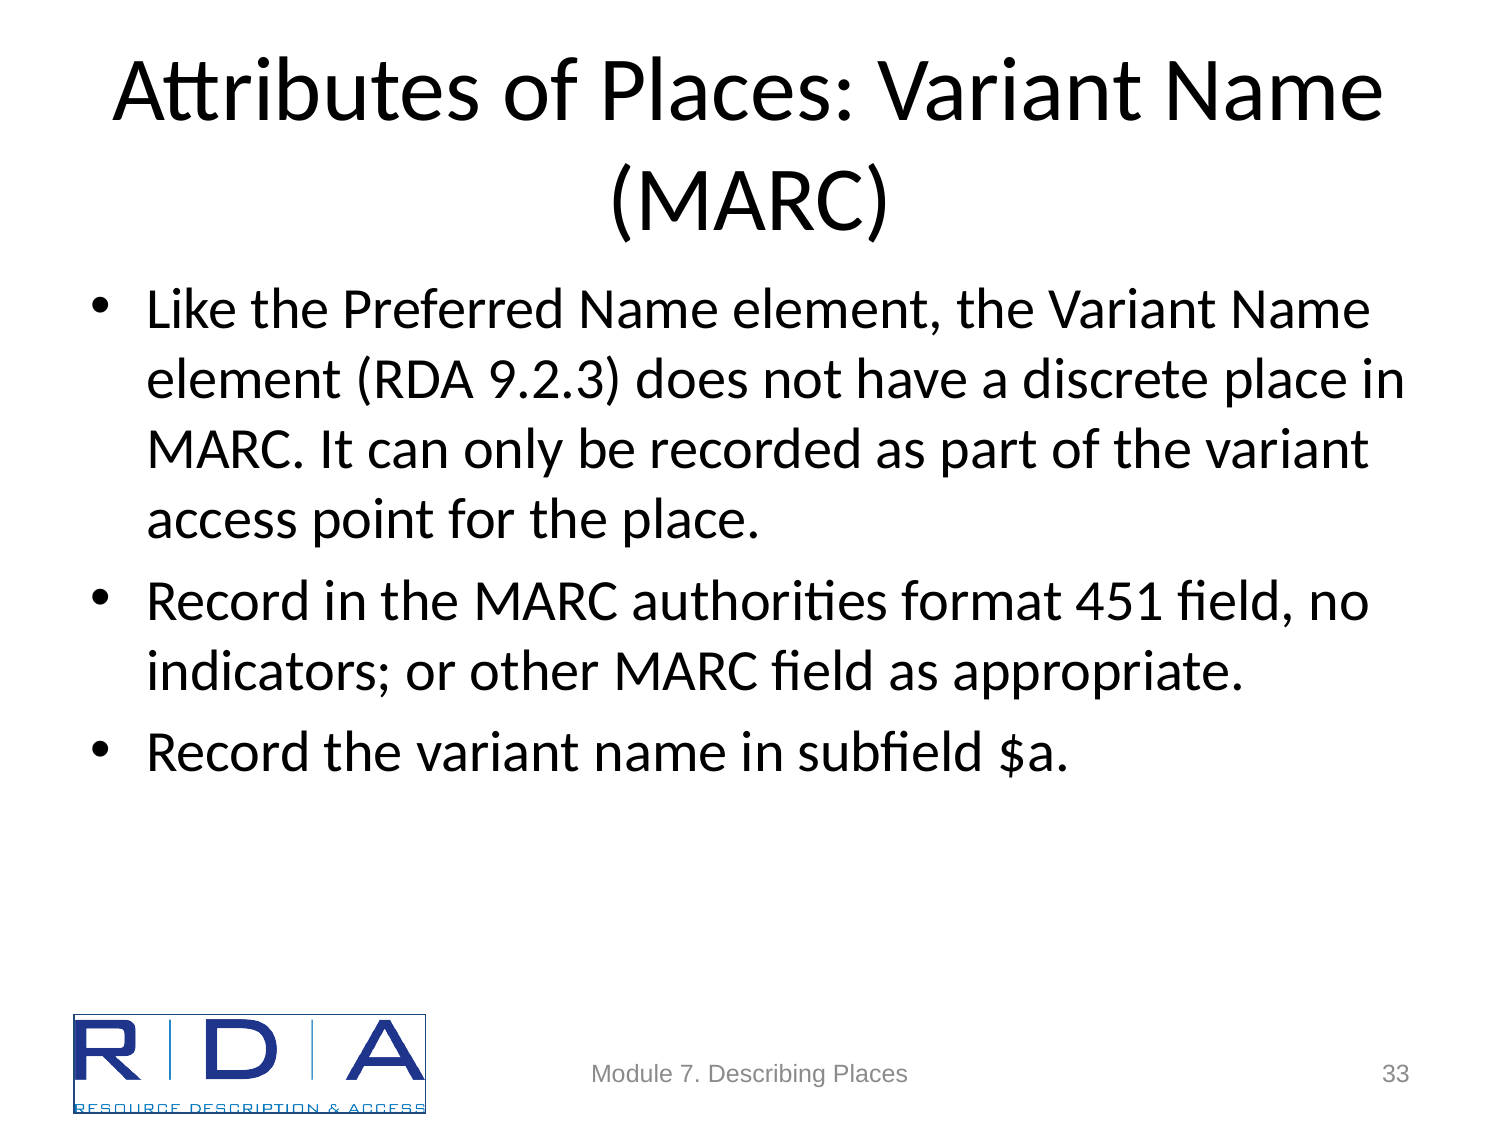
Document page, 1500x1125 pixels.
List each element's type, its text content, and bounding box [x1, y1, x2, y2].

footer Module 7. Describing Places [512, 1042, 988, 1103]
slide_number 33 [1074, 1042, 1425, 1103]
title Attributes of Places: Variant Name (MARC) [75, 45, 1425, 233]
list Like the Preferred Name element, the Variant Name element (RDA 9.2.3) does not have a discrete place in MARC. It can only be recorded as part of the variant access point for the place. Record in the MARC authorities format 451 field, no indicators; or other MARC field as appropriate. Record the variant name in subfield $a. [75, 262, 1425, 1005]
picture [75, 1015, 425, 1112]
